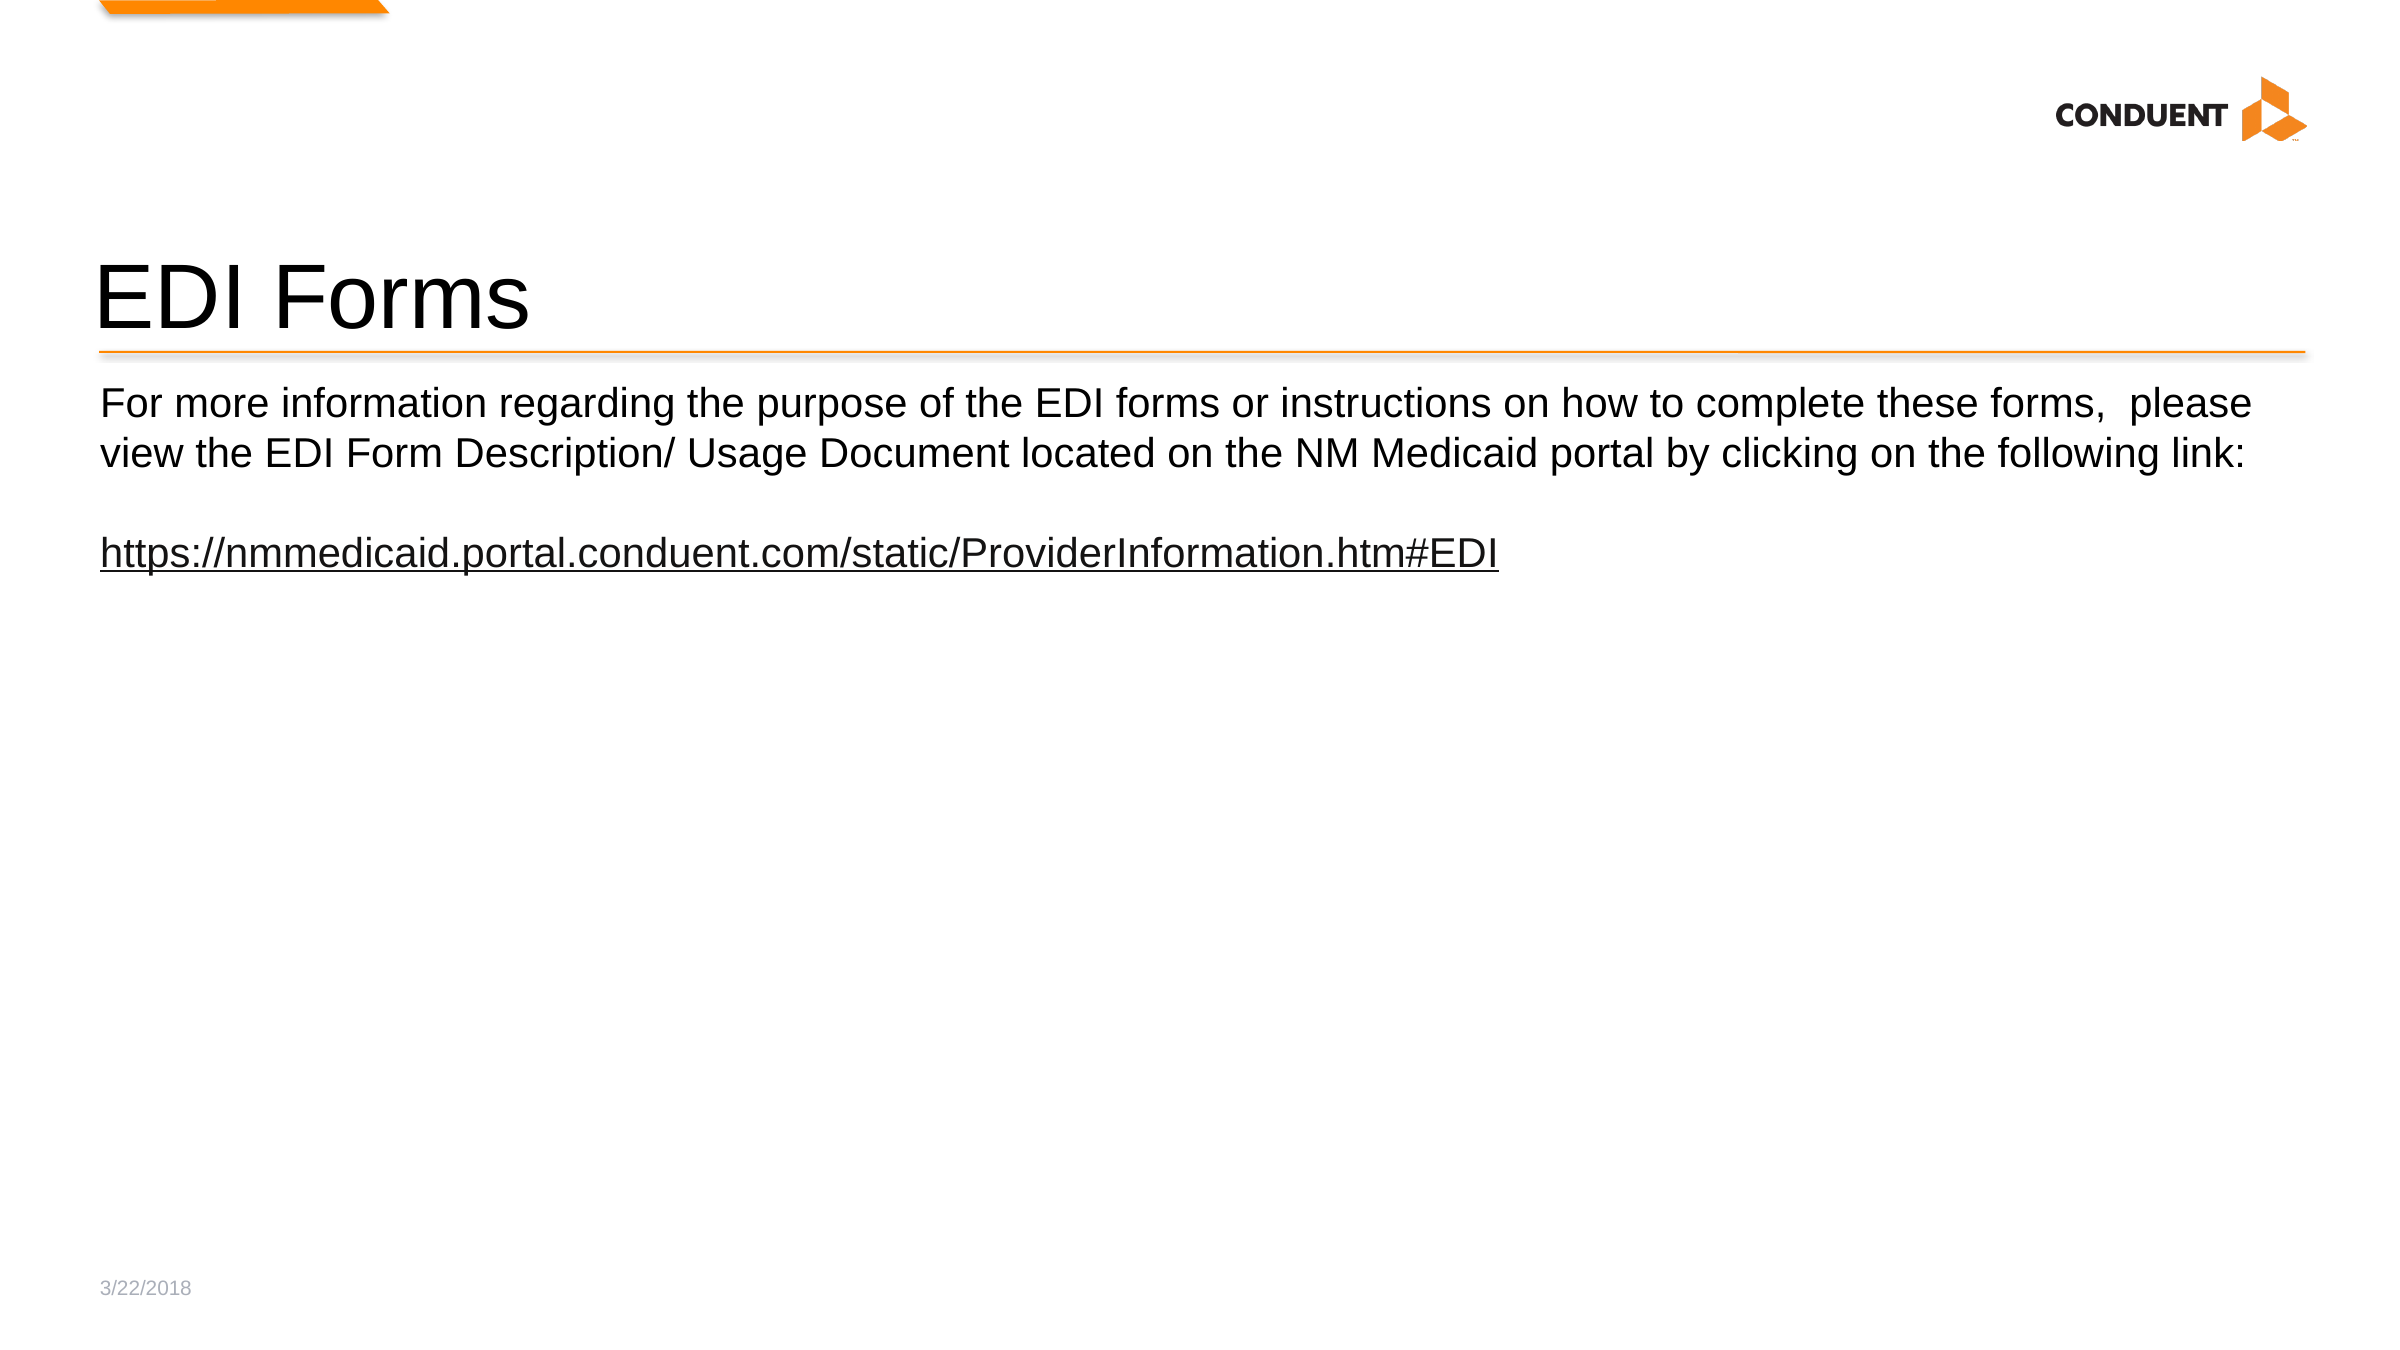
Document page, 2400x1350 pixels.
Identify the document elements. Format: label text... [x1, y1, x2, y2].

list For more information regarding the purpose of the EDI forms or instructions on how to complete these forms, please view the EDI Form Description/ Usage Document located on the NM Medicaid portal by clicking on the following link: https://nmmedicaid.portal.conduent.com/static/ProviderInformation.htm#EDI [85, 368, 2307, 1063]
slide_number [78, 1251, 306, 1324]
title EDI Forms [79, 229, 2307, 455]
